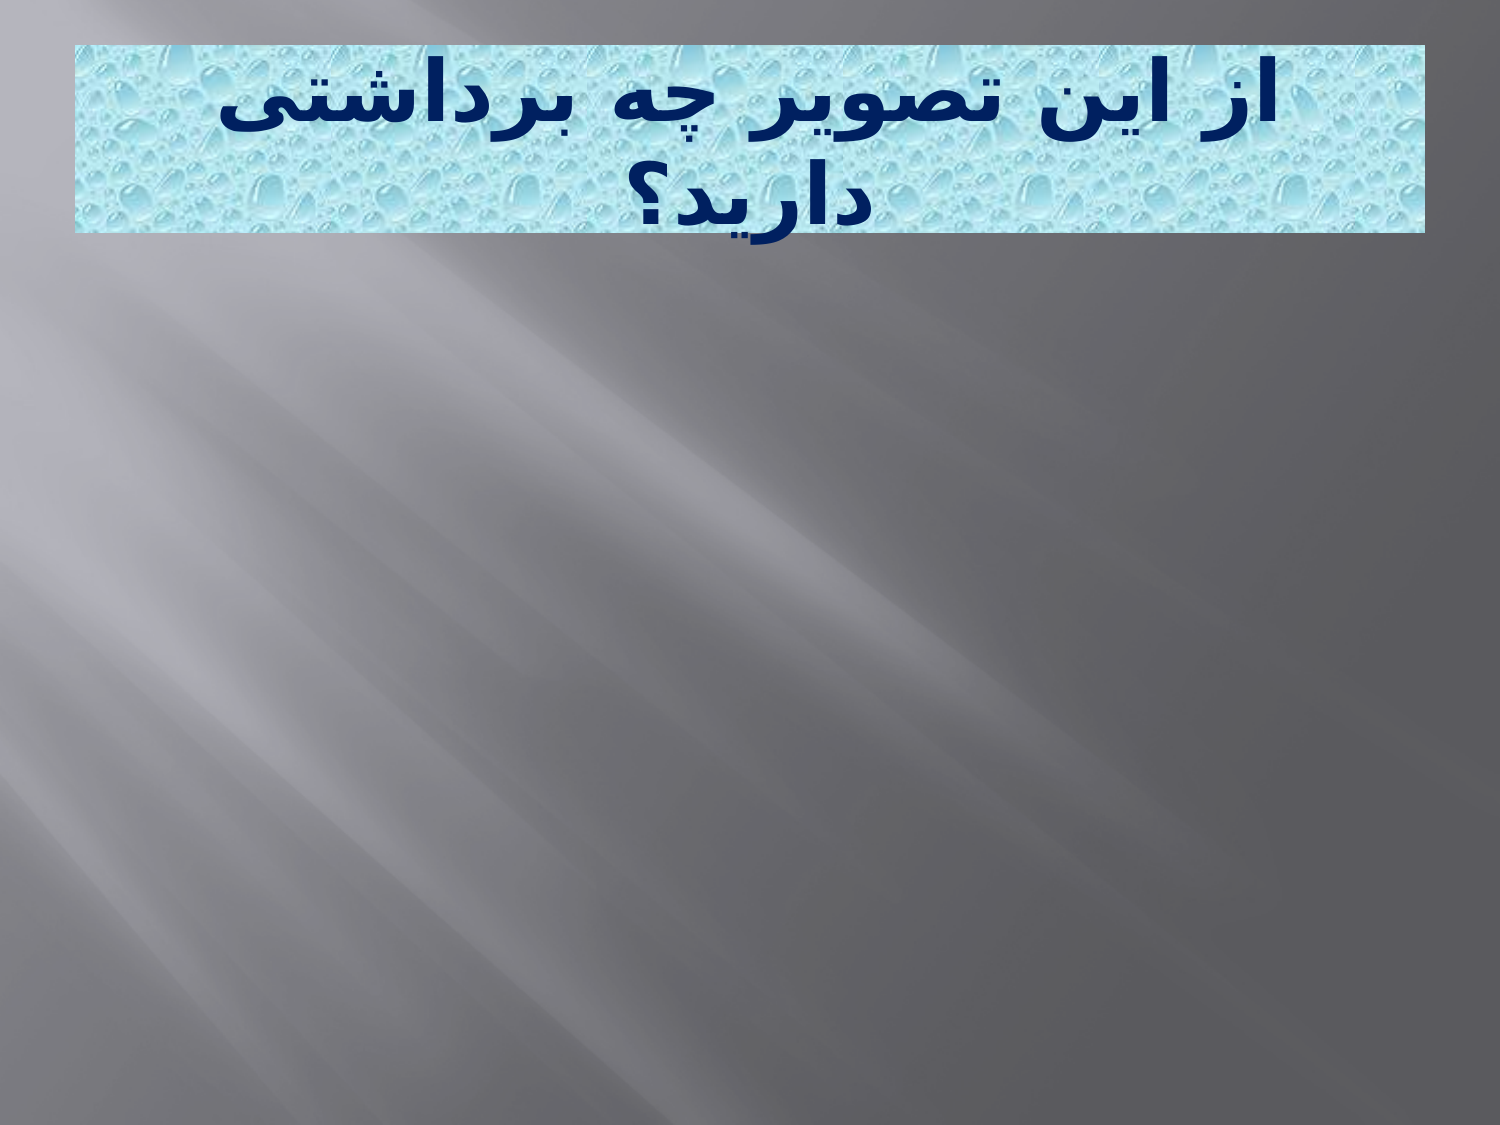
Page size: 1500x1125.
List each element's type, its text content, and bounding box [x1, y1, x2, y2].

title از این تصویر چه برداشتی دارید؟ [75, 45, 1425, 233]
